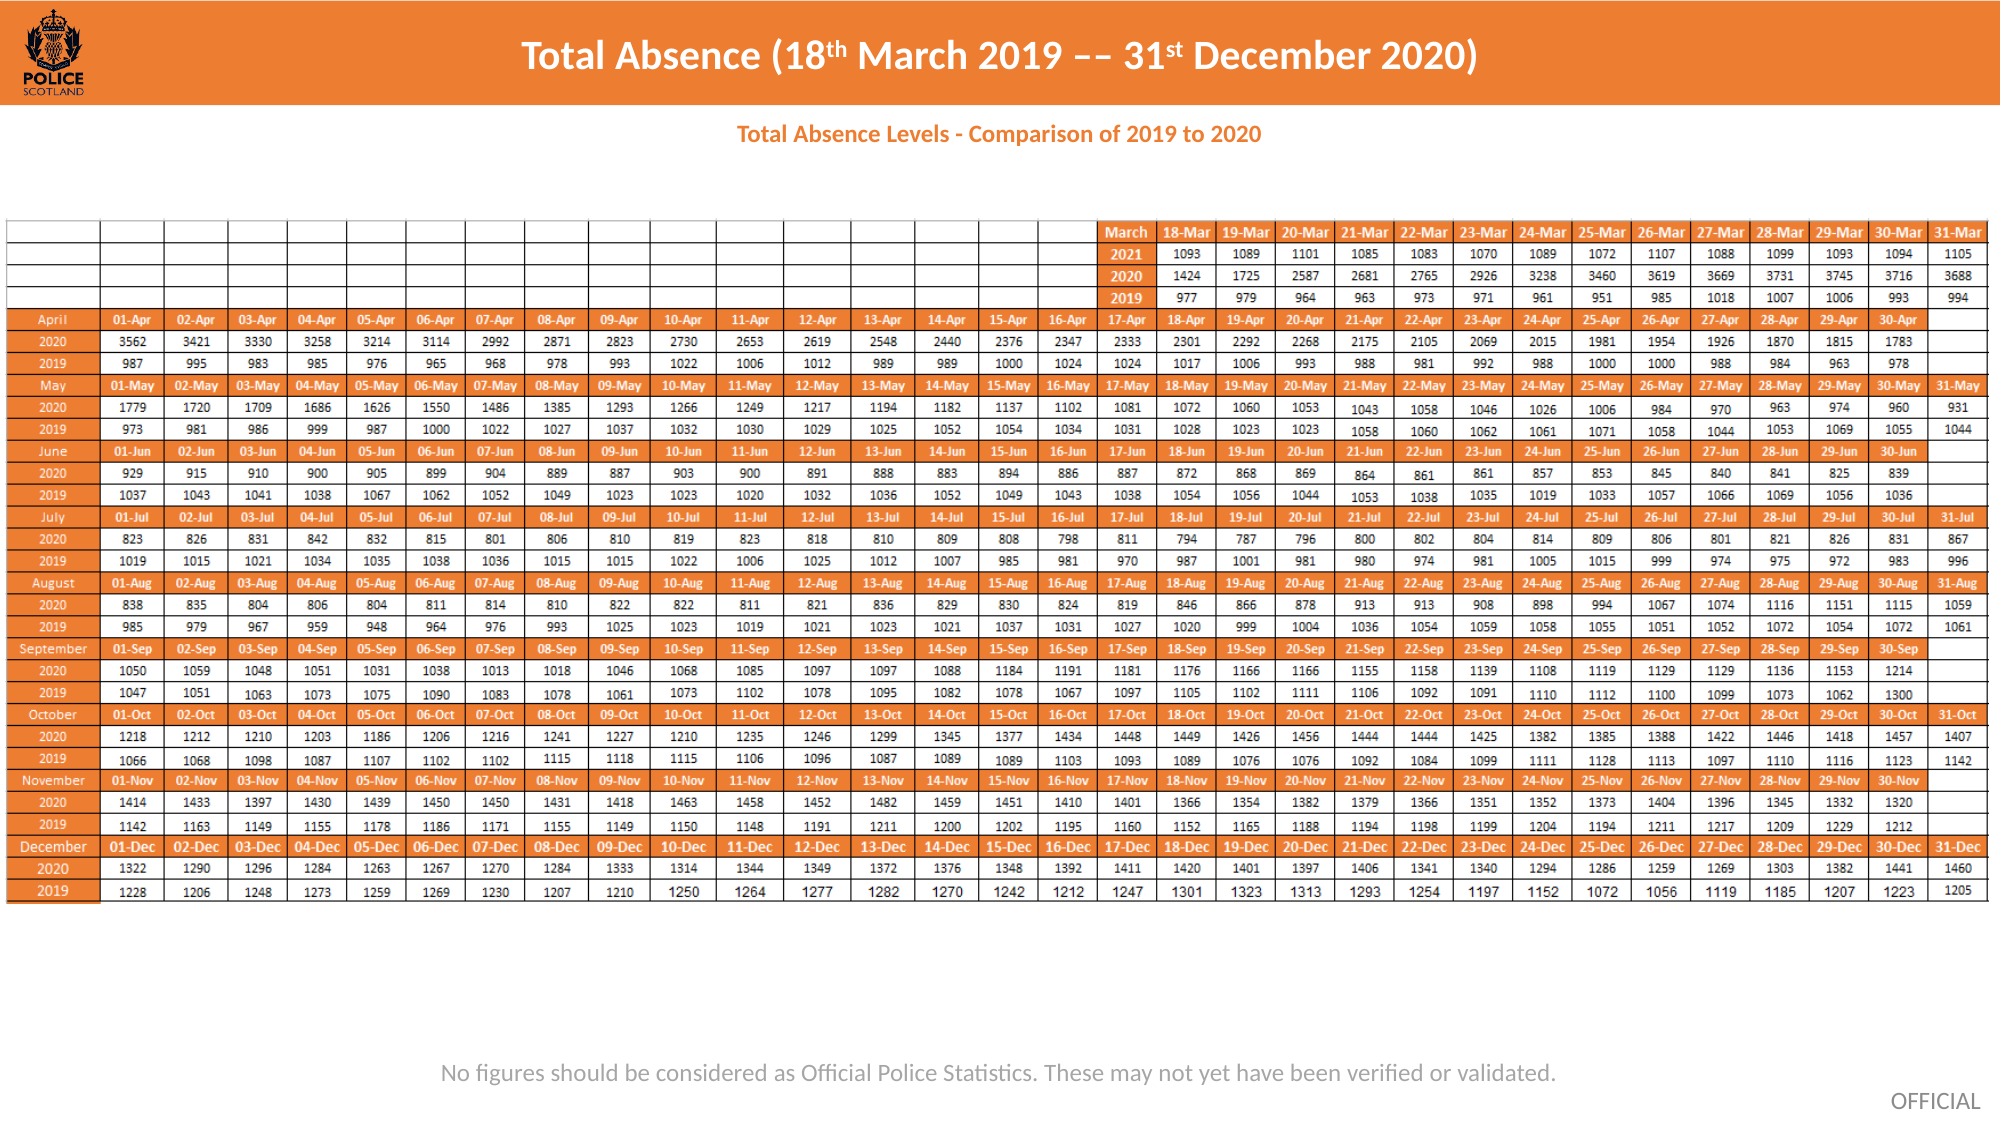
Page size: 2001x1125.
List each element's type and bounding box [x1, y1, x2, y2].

text_box [595, 109, 1405, 155]
text_box [275, 1048, 1725, 1094]
footer [1598, 1054, 2000, 1115]
picture [5, 218, 1989, 905]
text_box [0, 0, 2000, 106]
